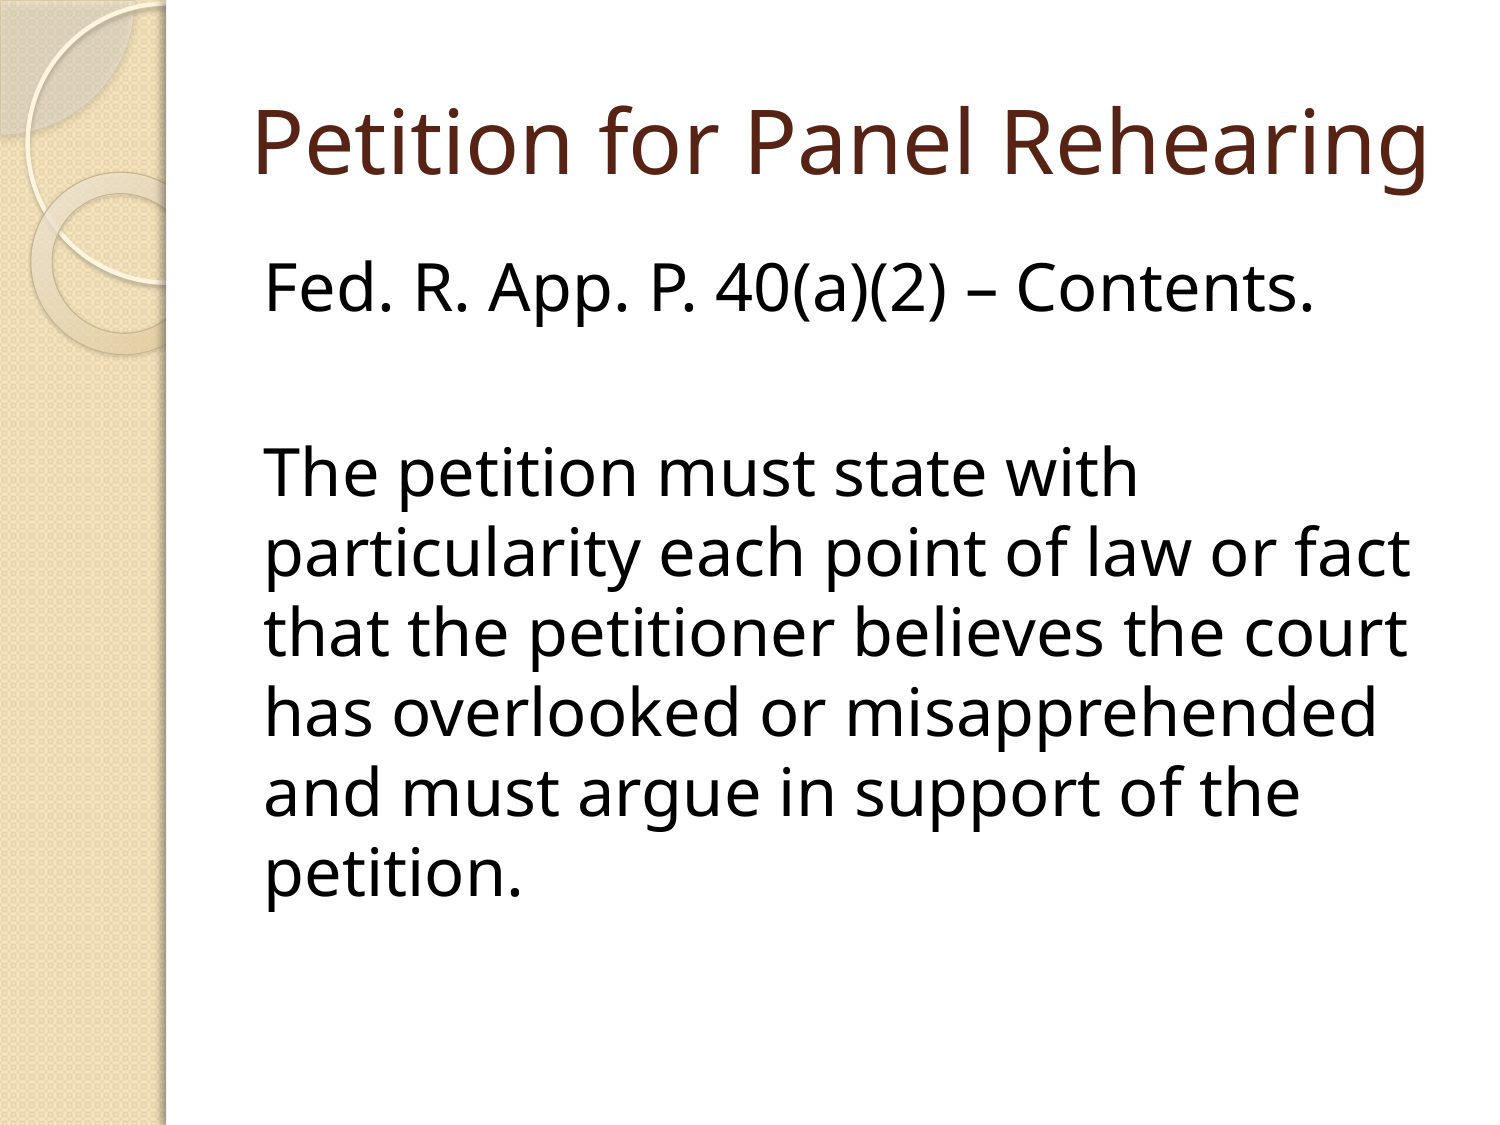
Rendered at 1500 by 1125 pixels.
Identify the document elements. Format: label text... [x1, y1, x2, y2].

title Petition for Panel Rehearing [235, 45, 1466, 233]
list Fed. R. App. P. 40(a)(2) – Contents. The petition must state with particularity each point of law or fact that the petitioner believes the court has overlooked or misapprehended and must argue in support of the petition. [235, 237, 1466, 1025]
